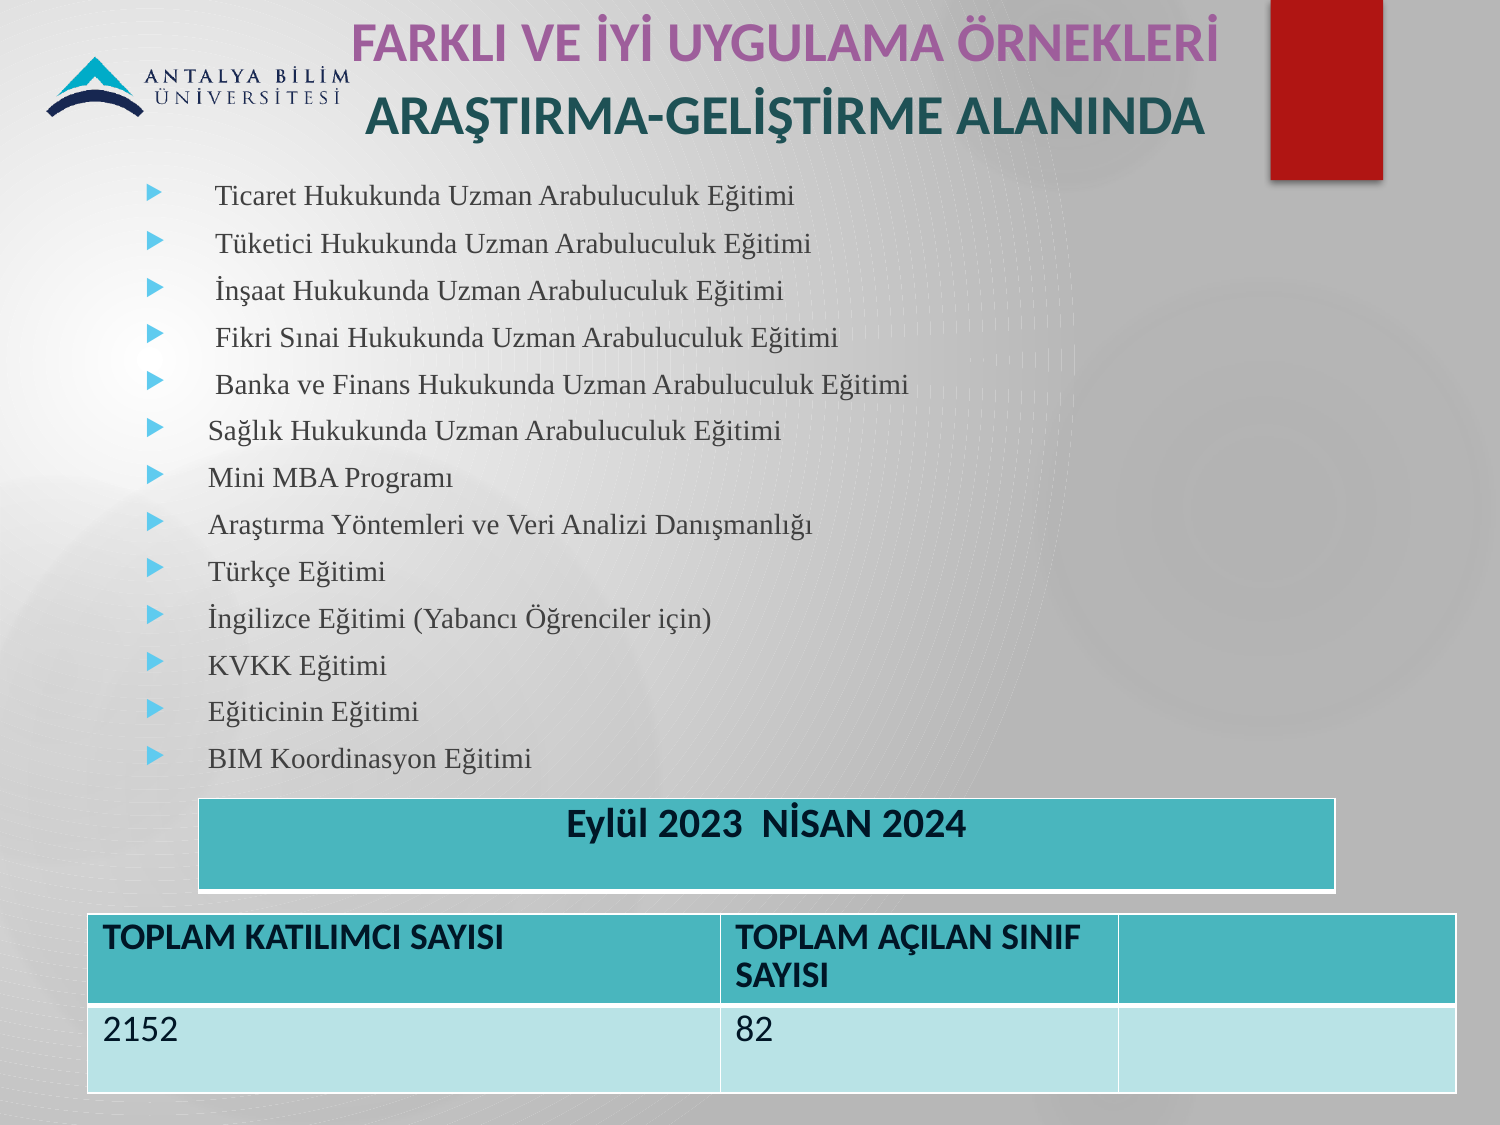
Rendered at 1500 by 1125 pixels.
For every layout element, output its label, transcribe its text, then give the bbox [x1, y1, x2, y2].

text_box FARKLI VE İYİ UYGULAMA ÖRNEKLERİ ARAŞTIRMA-GELİŞTİRME ALANINDA [324, 0, 1247, 162]
table_header TOPLAM AÇILAN SINIF SAYISI [721, 915, 1118, 1003]
table_cell [1119, 1008, 1455, 1092]
text_box Ticaret Hukukunda Uzman Arabuluculuk Eğitimi Tüketici Hukukunda Uzman Arabuluculuk Eğitimi İnşaat Hukukunda Uzman Arabuluculuk Eğitimi Fikri Sınai Hukukunda Uzman Arabuluculuk Eğitimi Banka ve Finans Hukukunda Uzman Arabuluculuk Eğitimi Sağlık Hukukunda Uzman Arabuluculuk Eğitimi Mini MBA Programı Araştırma Yöntemleri ve Veri Analizi Danışmanlığı Türkçe Eğitimi İngilizce Eğitimi (Yabancı Öğrenciler için) KVKK Eğitimi Eğiticinin Eğitimi BIM Koordinasyon Eğitimi [129, 169, 1366, 786]
table_header [1119, 915, 1455, 1003]
table_header TOPLAM KATILIMCI SAYISI [88, 915, 720, 1003]
table_cell 2152 [88, 1008, 720, 1092]
picture [46, 54, 351, 120]
table_cell 82 [721, 1008, 1118, 1092]
table_header Eylül 2023 NİSAN 2024 [199, 799, 1334, 889]
